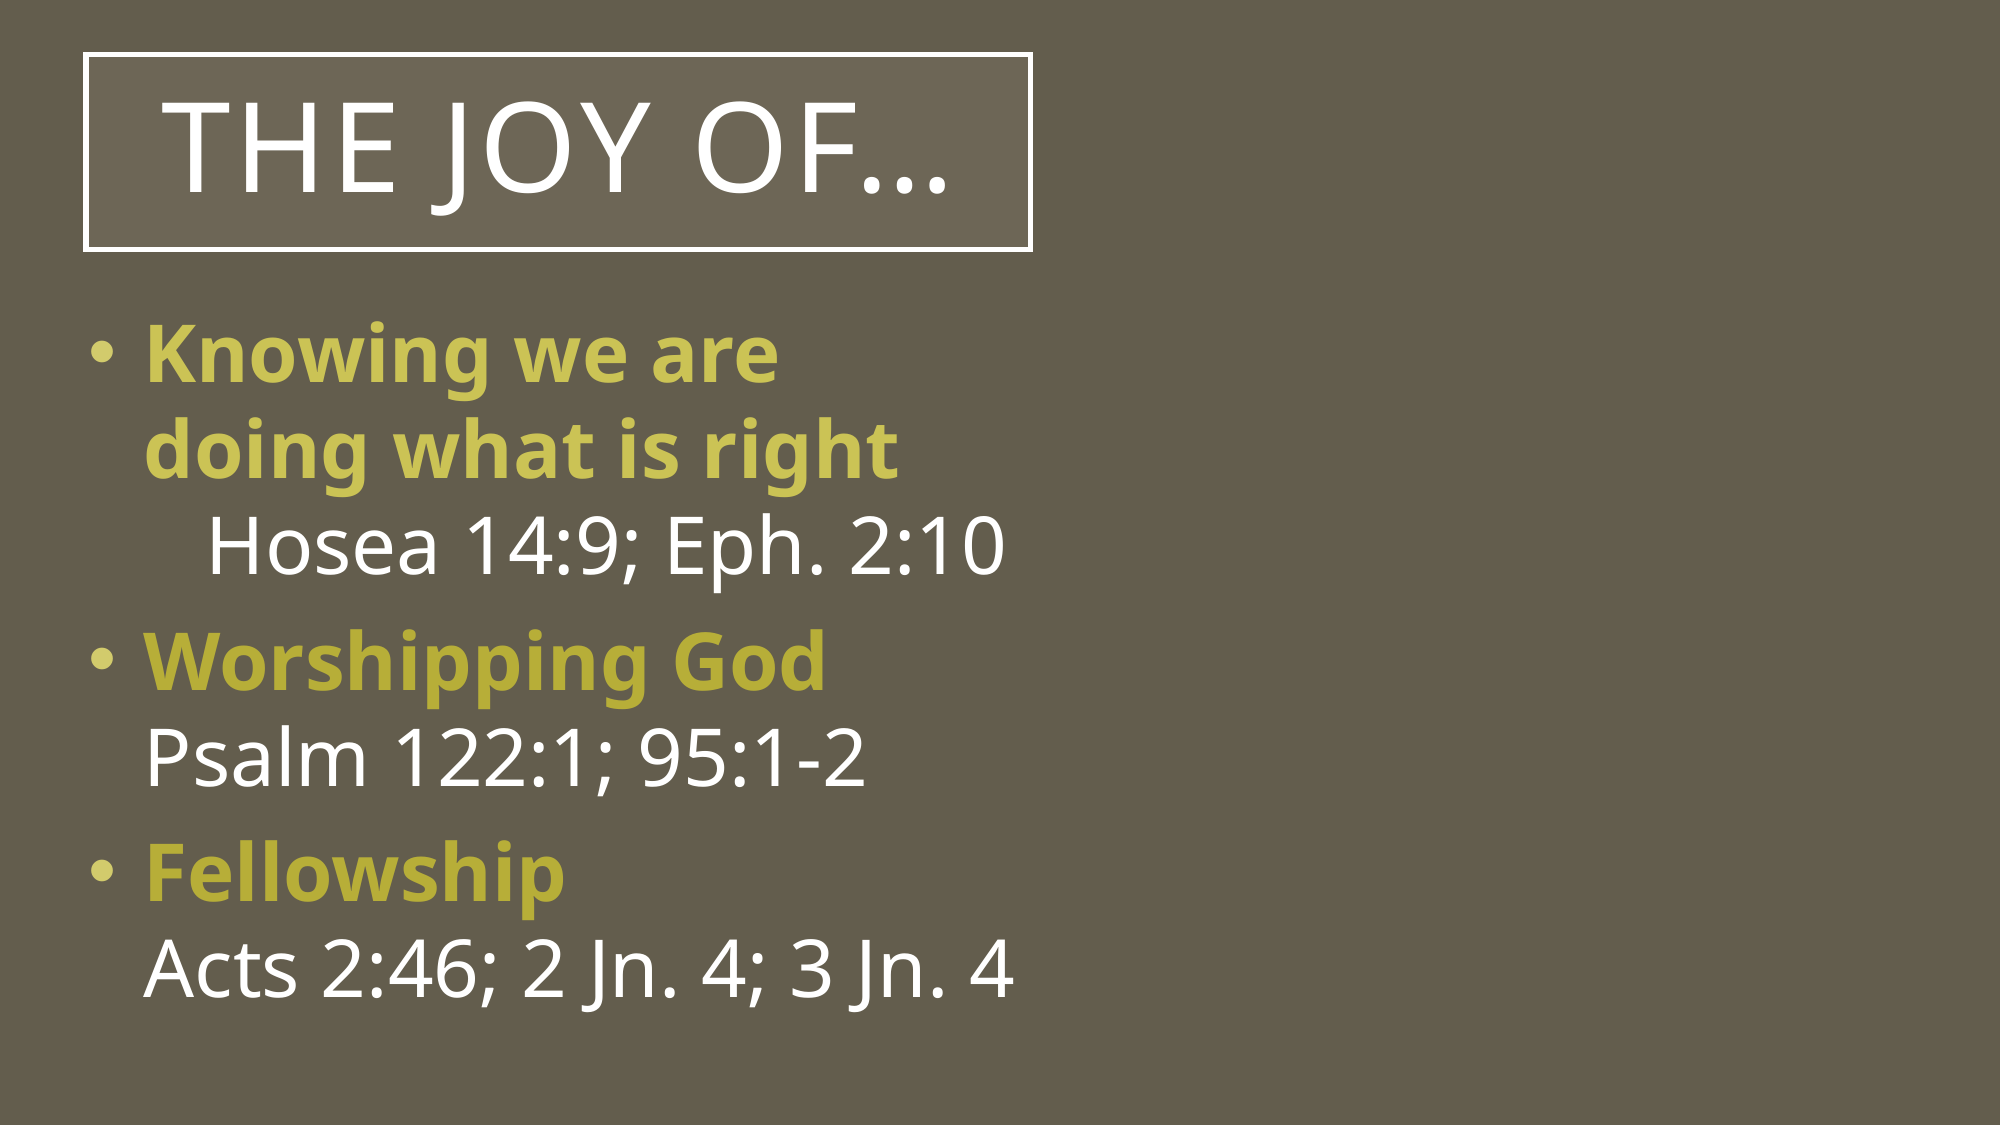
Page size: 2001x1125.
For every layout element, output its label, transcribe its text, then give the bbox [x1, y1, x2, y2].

title The joy of… [83, 52, 1033, 252]
list Knowing we are doing what is right Hosea 14:9; Eph. 2:10 Worshipping God Psalm 122:1; 95:1-2 Fellowship Acts 2:46; 2 Jn. 4; 3 Jn. 4 [73, 295, 1043, 1079]
